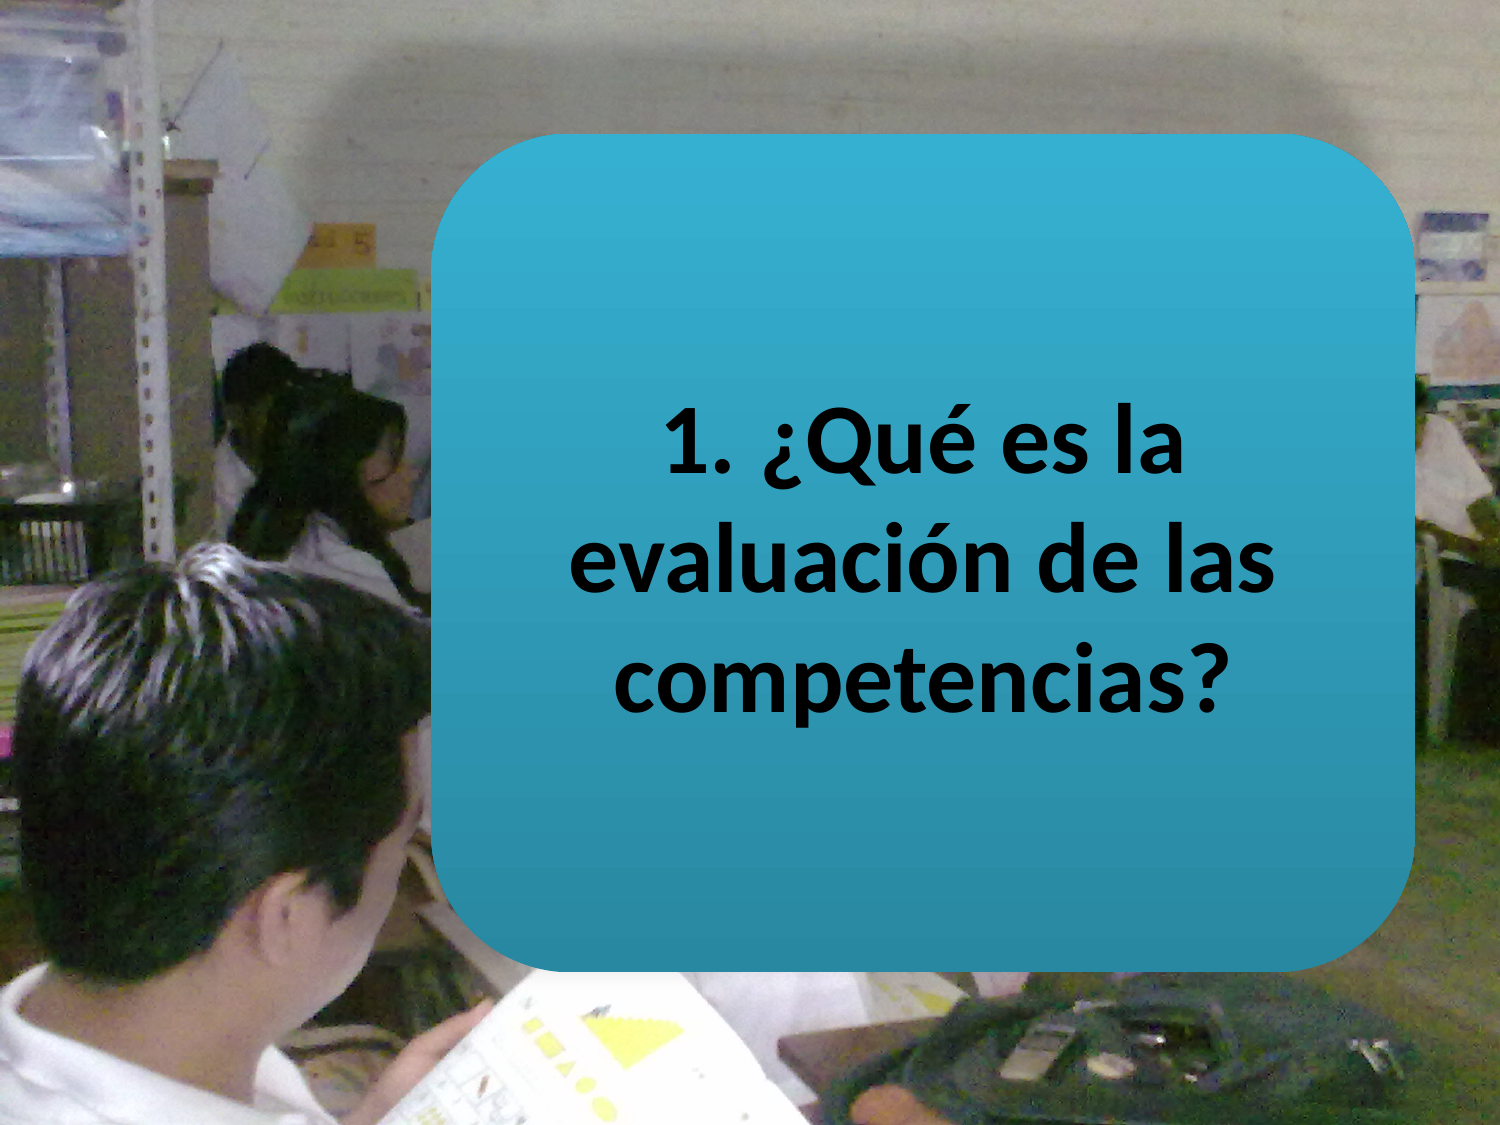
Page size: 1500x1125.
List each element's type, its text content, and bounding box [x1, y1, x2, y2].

picture [0, 0, 1500, 1125]
text_box 1. ¿Qué es la evaluación de las competencias? [431, 133, 1416, 973]
